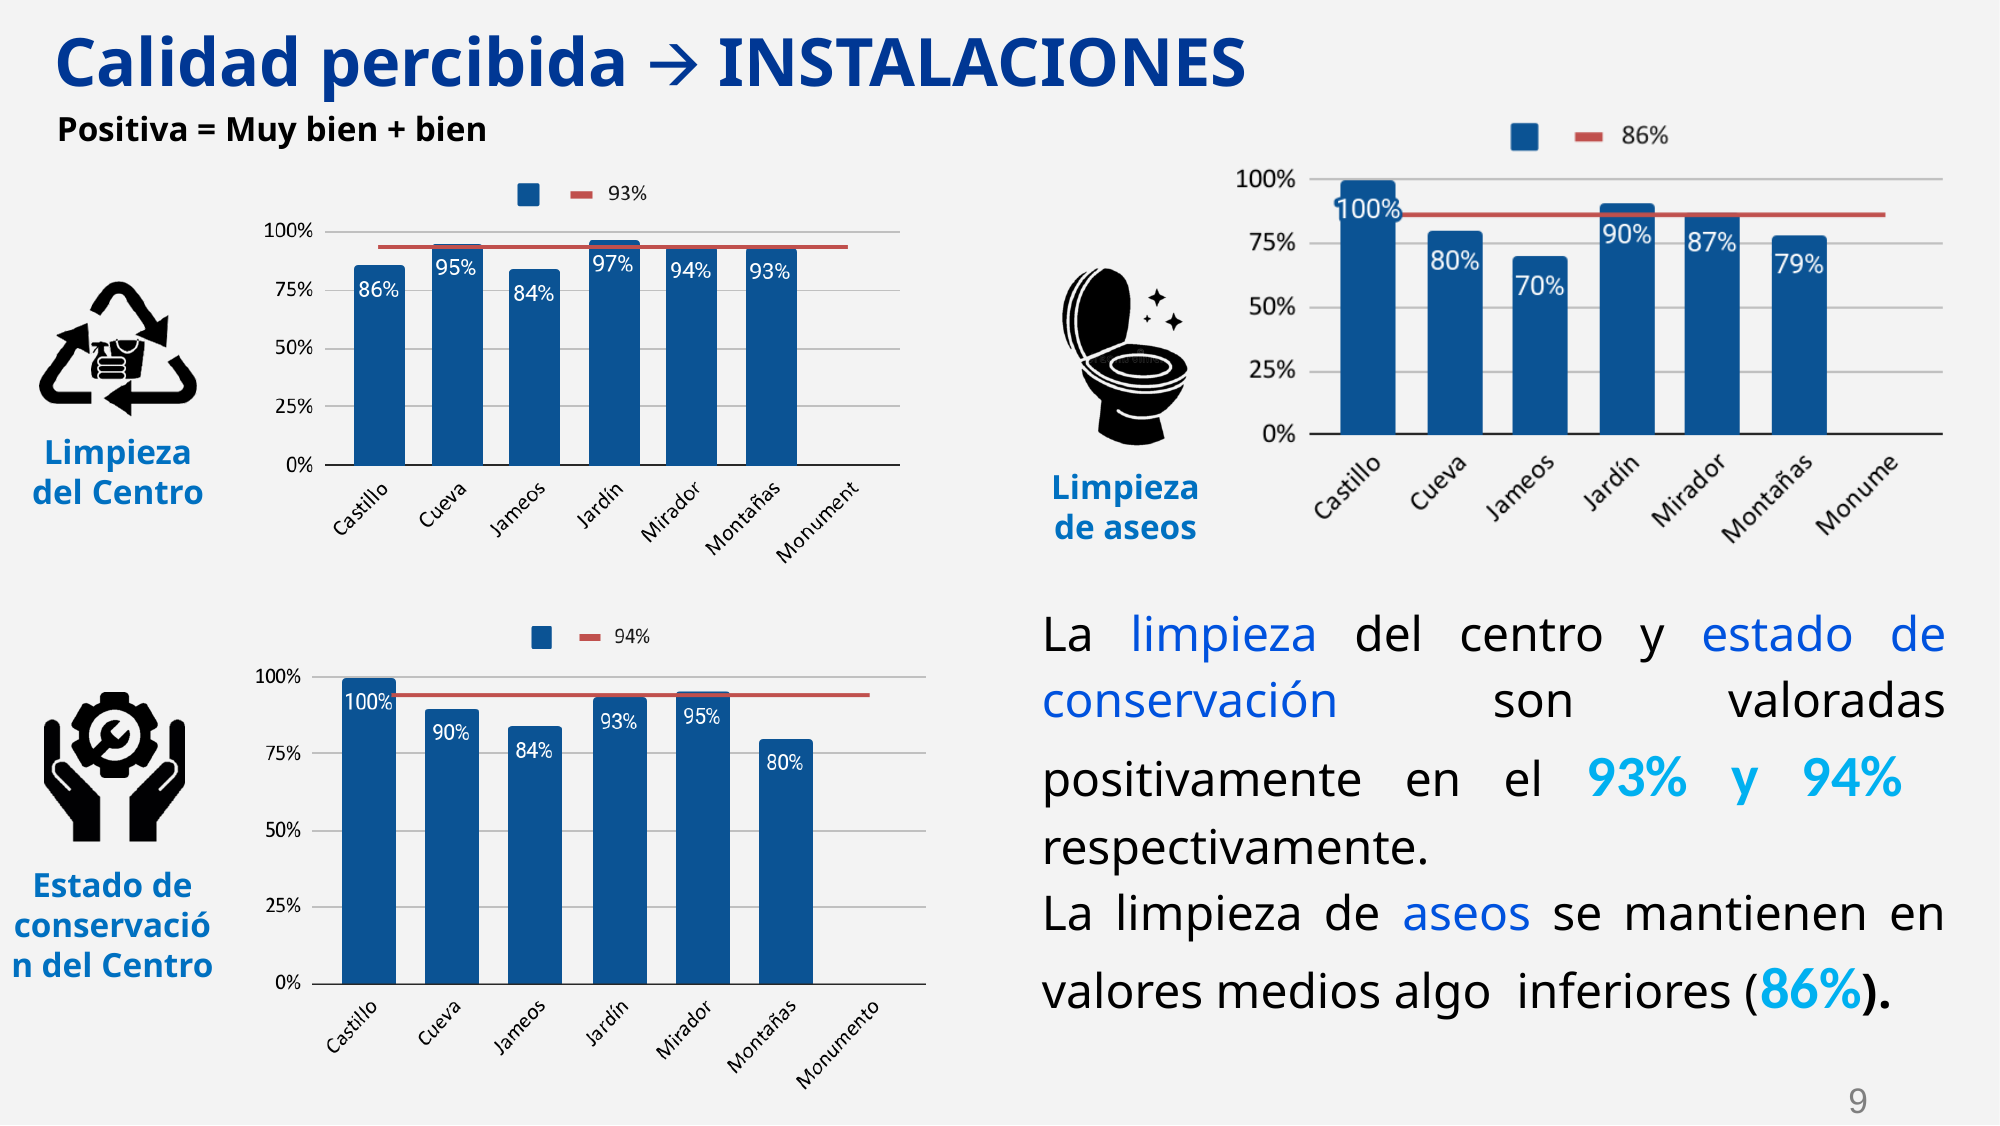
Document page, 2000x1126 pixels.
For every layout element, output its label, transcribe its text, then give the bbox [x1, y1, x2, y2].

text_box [44, 692, 186, 848]
text_box Positiva = Muy bien + bien [56, 100, 1123, 157]
text_box Estado de conservación del Centro [0, 856, 226, 993]
text_box Limpieza del Centro [16, 423, 220, 520]
picture [1026, 100, 1967, 567]
text_box Limpieza de aseos [985, 458, 1207, 555]
text_box La limpieza del centro y estado de conservación son valoradas positivamente en el 93% y 94% respectivamente. La limpieza de aseos se mantienen en valores medios algo inferiores (86%). [1013, 567, 1975, 973]
picture [242, 162, 921, 583]
slide_number ‹#› [1419, 1069, 1886, 1126]
picture [39, 275, 198, 422]
text_box Calidad percibida 🡪 INSTALACIONES [54, 0, 1277, 120]
picture [231, 600, 949, 1113]
